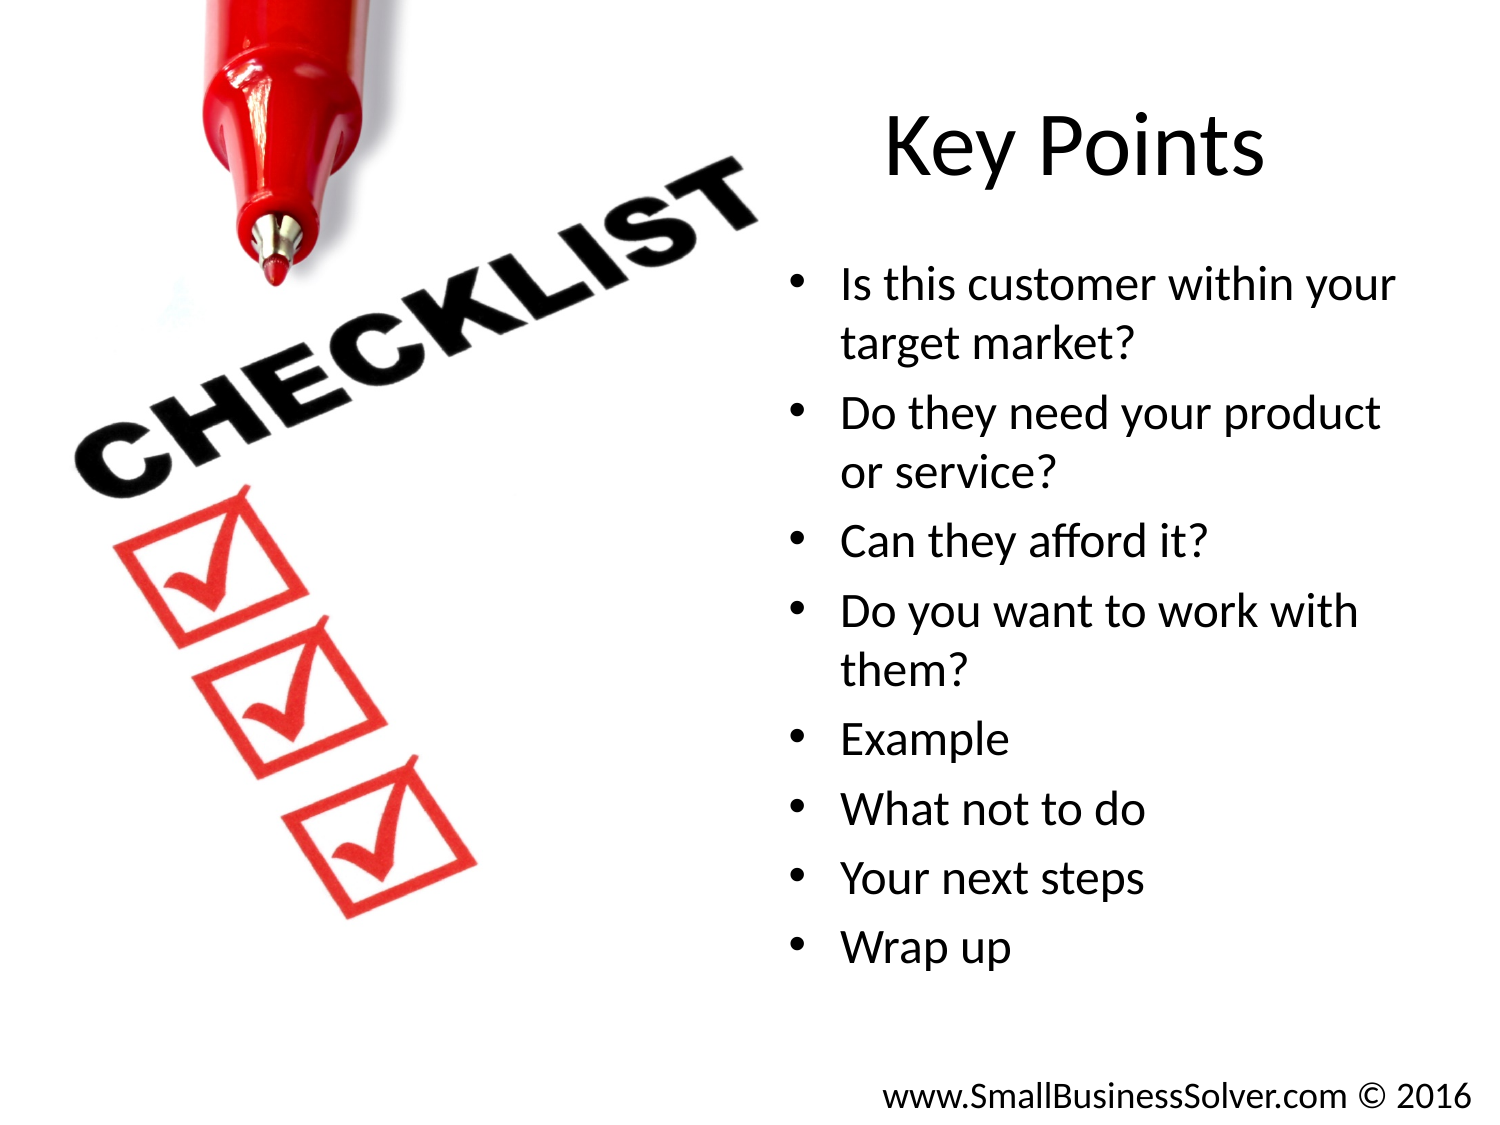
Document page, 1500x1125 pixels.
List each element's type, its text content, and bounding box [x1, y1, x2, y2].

list Is this customer within your target market? Do they need your product or service? Can they afford it? Do you want to work with them? Example What not to do Your next steps Wrap up [993, 243, 1437, 986]
title Key Points [993, 45, 1425, 233]
picture [2, 0, 990, 987]
text_box www.SmallBusinessSolver.com © 2016 [867, 1063, 1488, 1123]
